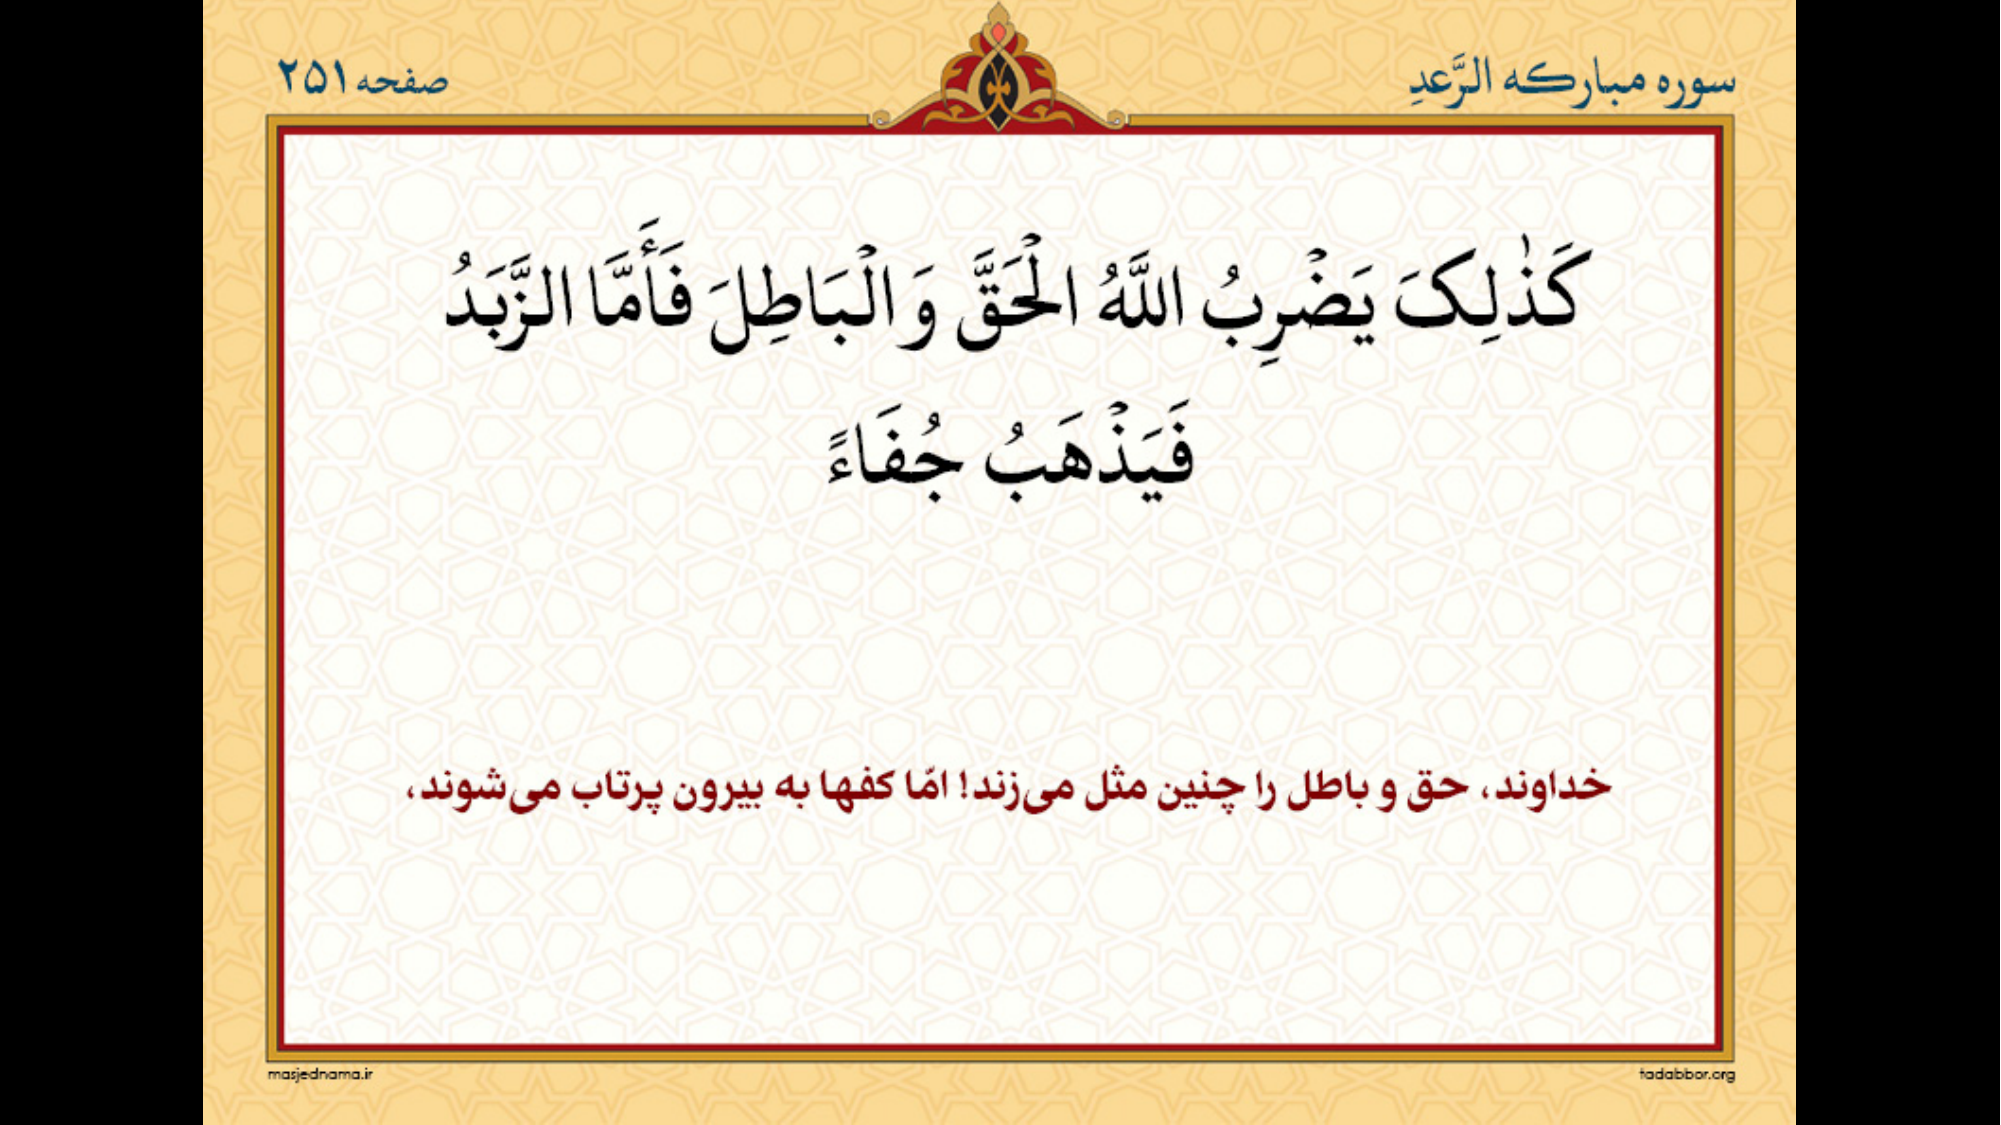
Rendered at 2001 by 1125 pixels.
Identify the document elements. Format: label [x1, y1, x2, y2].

picture [203, 0, 1796, 1125]
